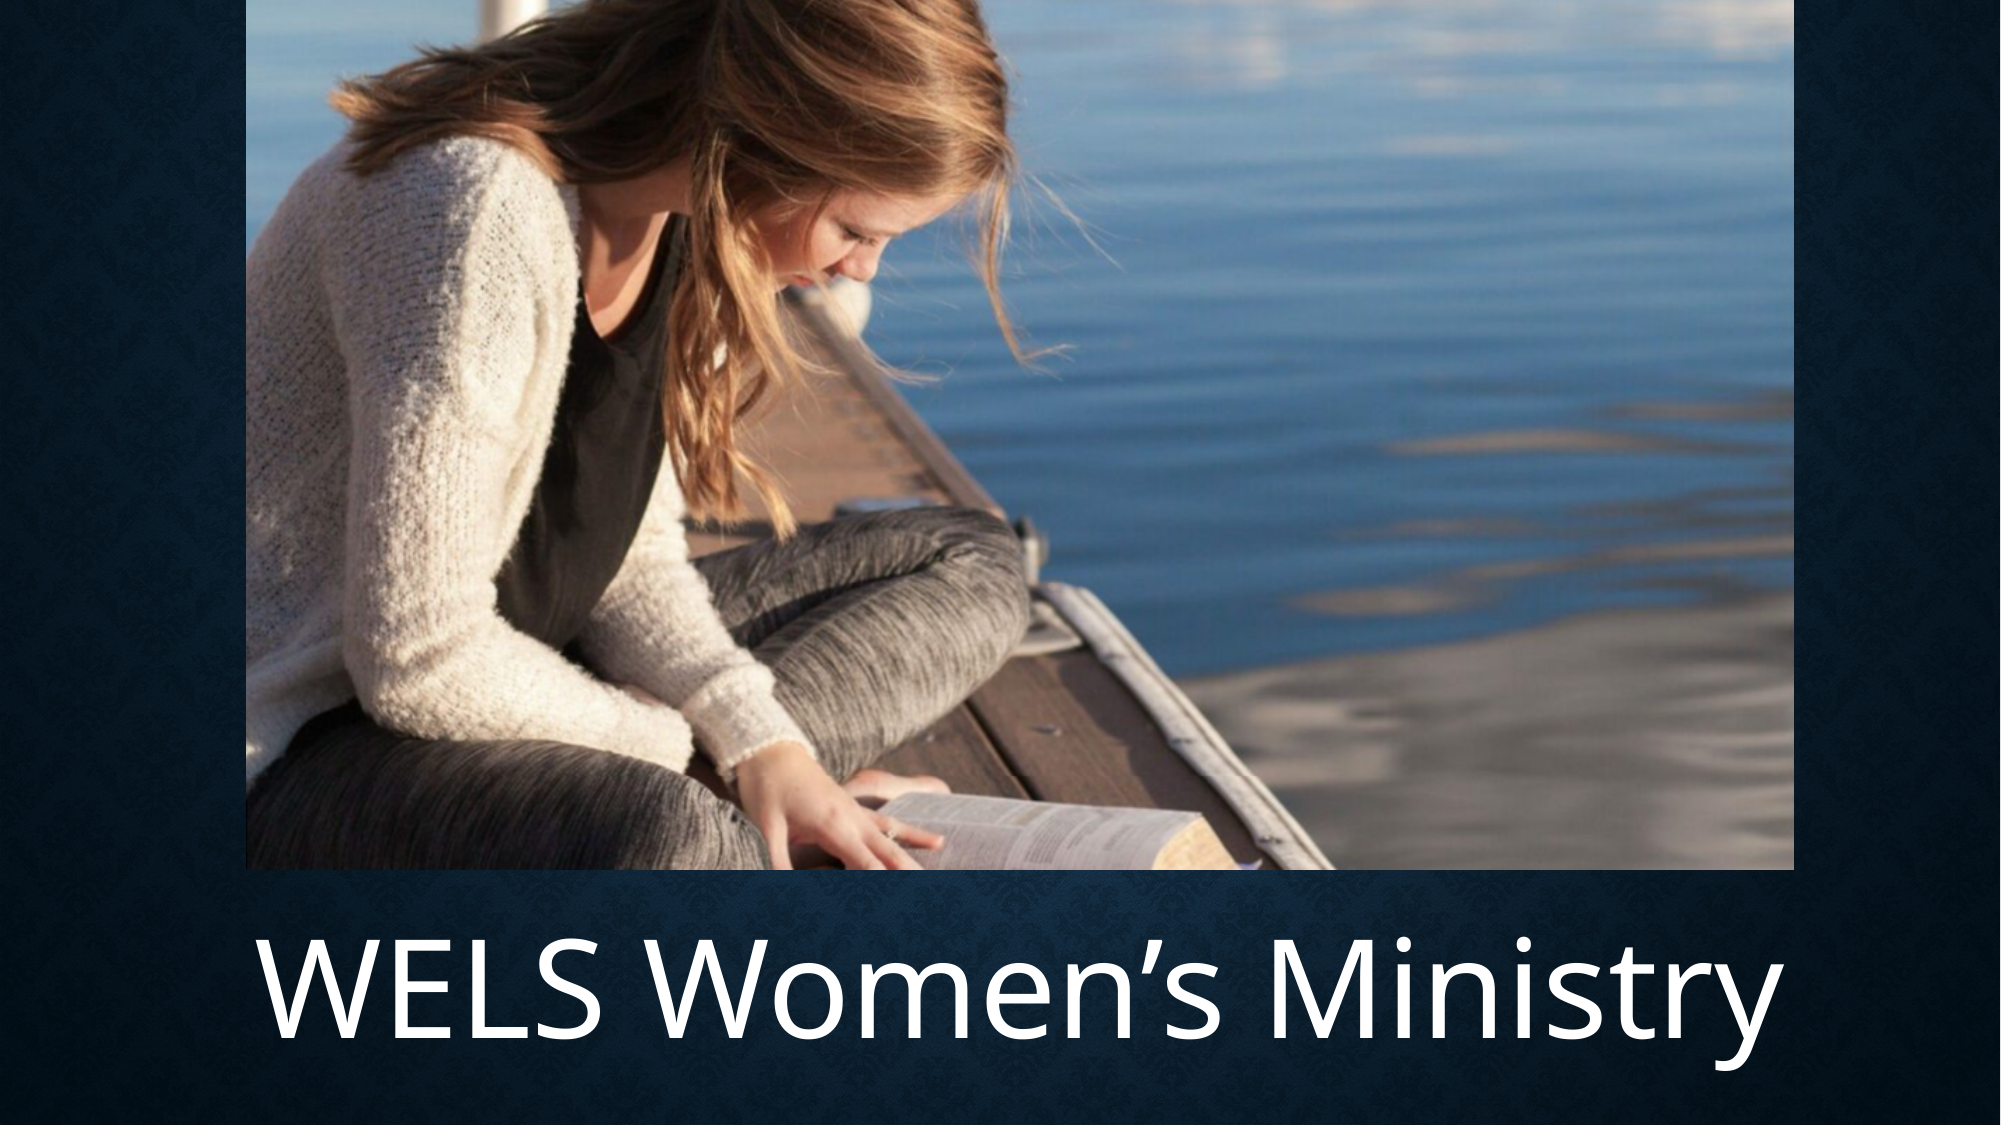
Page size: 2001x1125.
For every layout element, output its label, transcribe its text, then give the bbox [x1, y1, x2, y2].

picture [246, 0, 1794, 871]
text_box WELS Women’s Ministry [209, 893, 1830, 1074]
